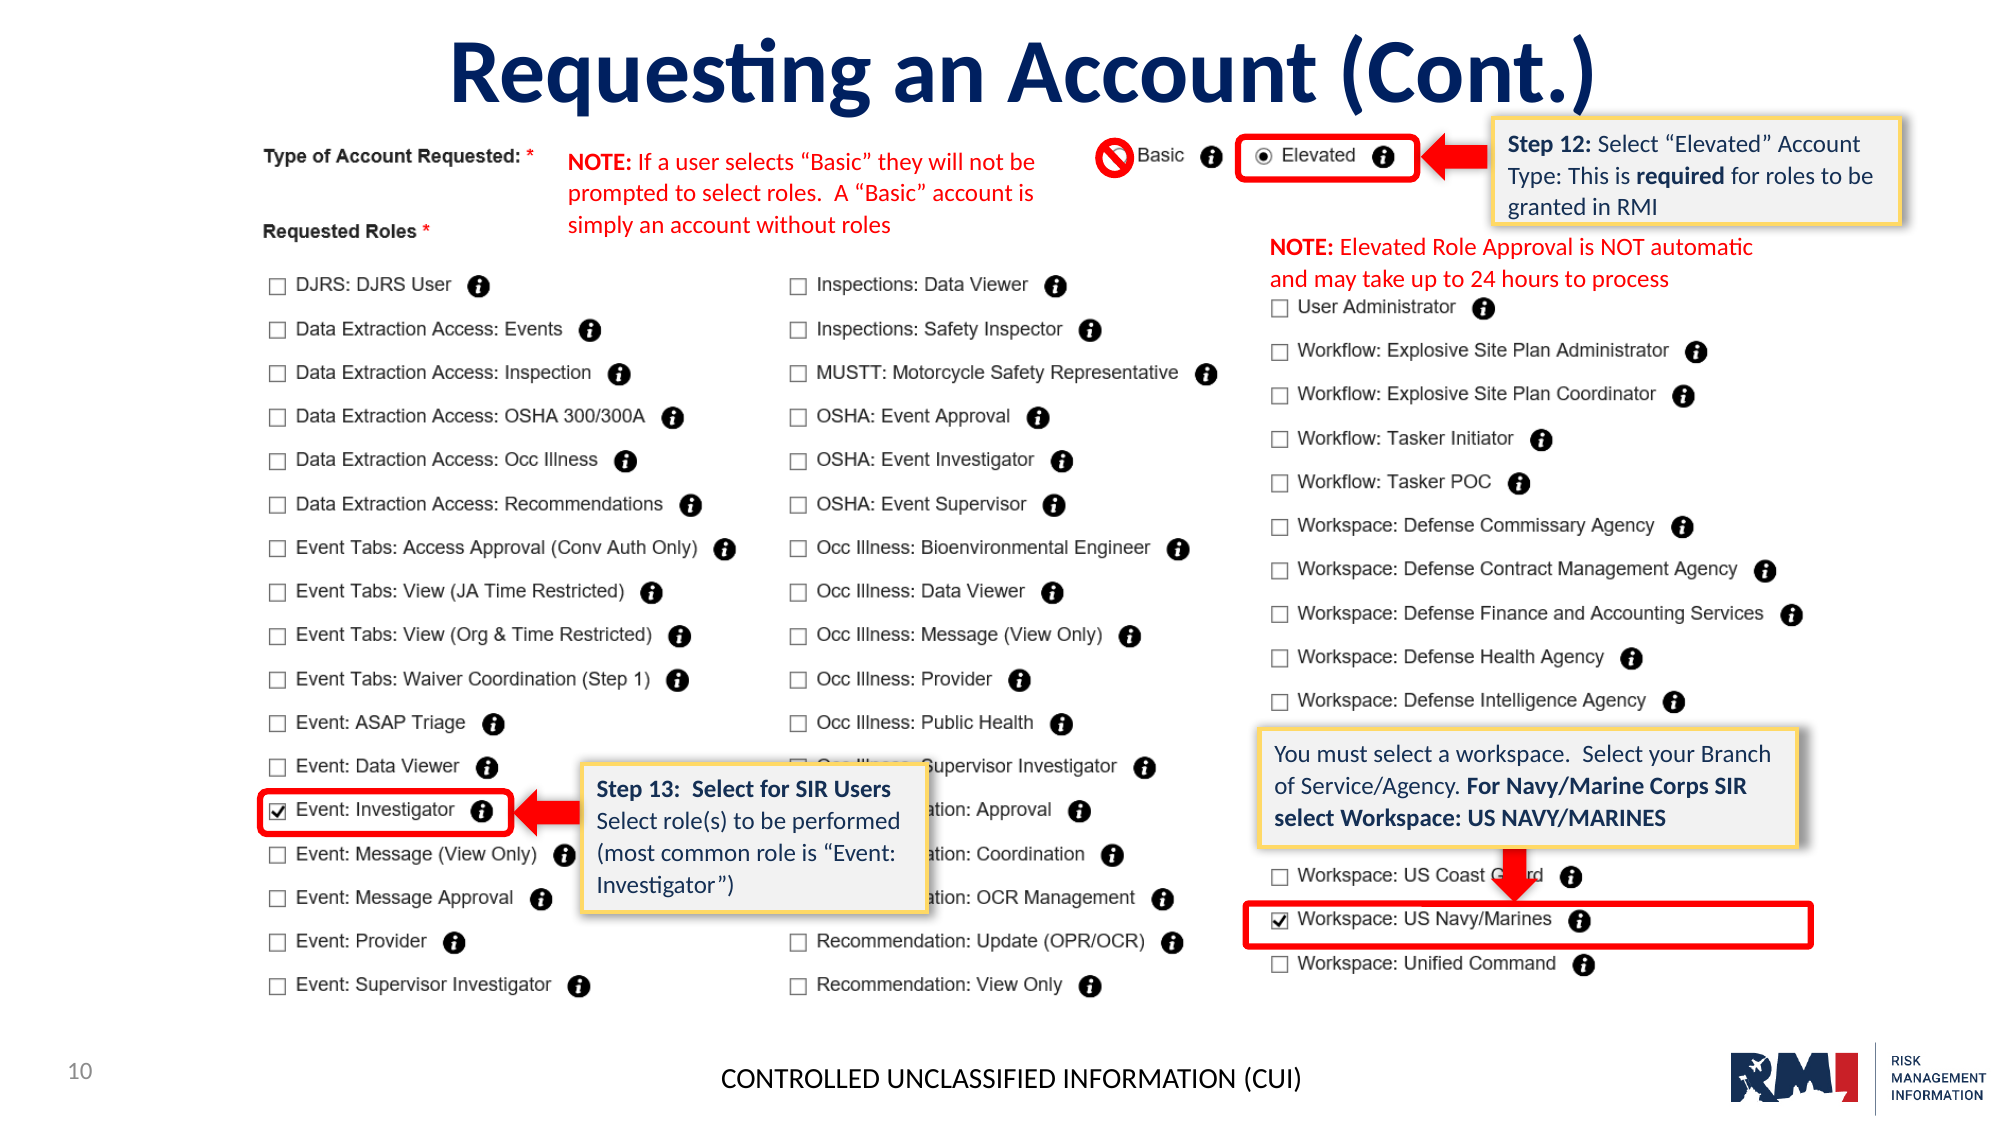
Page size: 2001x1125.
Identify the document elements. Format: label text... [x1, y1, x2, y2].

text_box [260, 118, 1900, 1027]
text_box Requesting an Account (Cont.) [434, 3, 1615, 118]
slide_number 10 [24, 1039, 108, 1100]
picture [1723, 1035, 1996, 1122]
